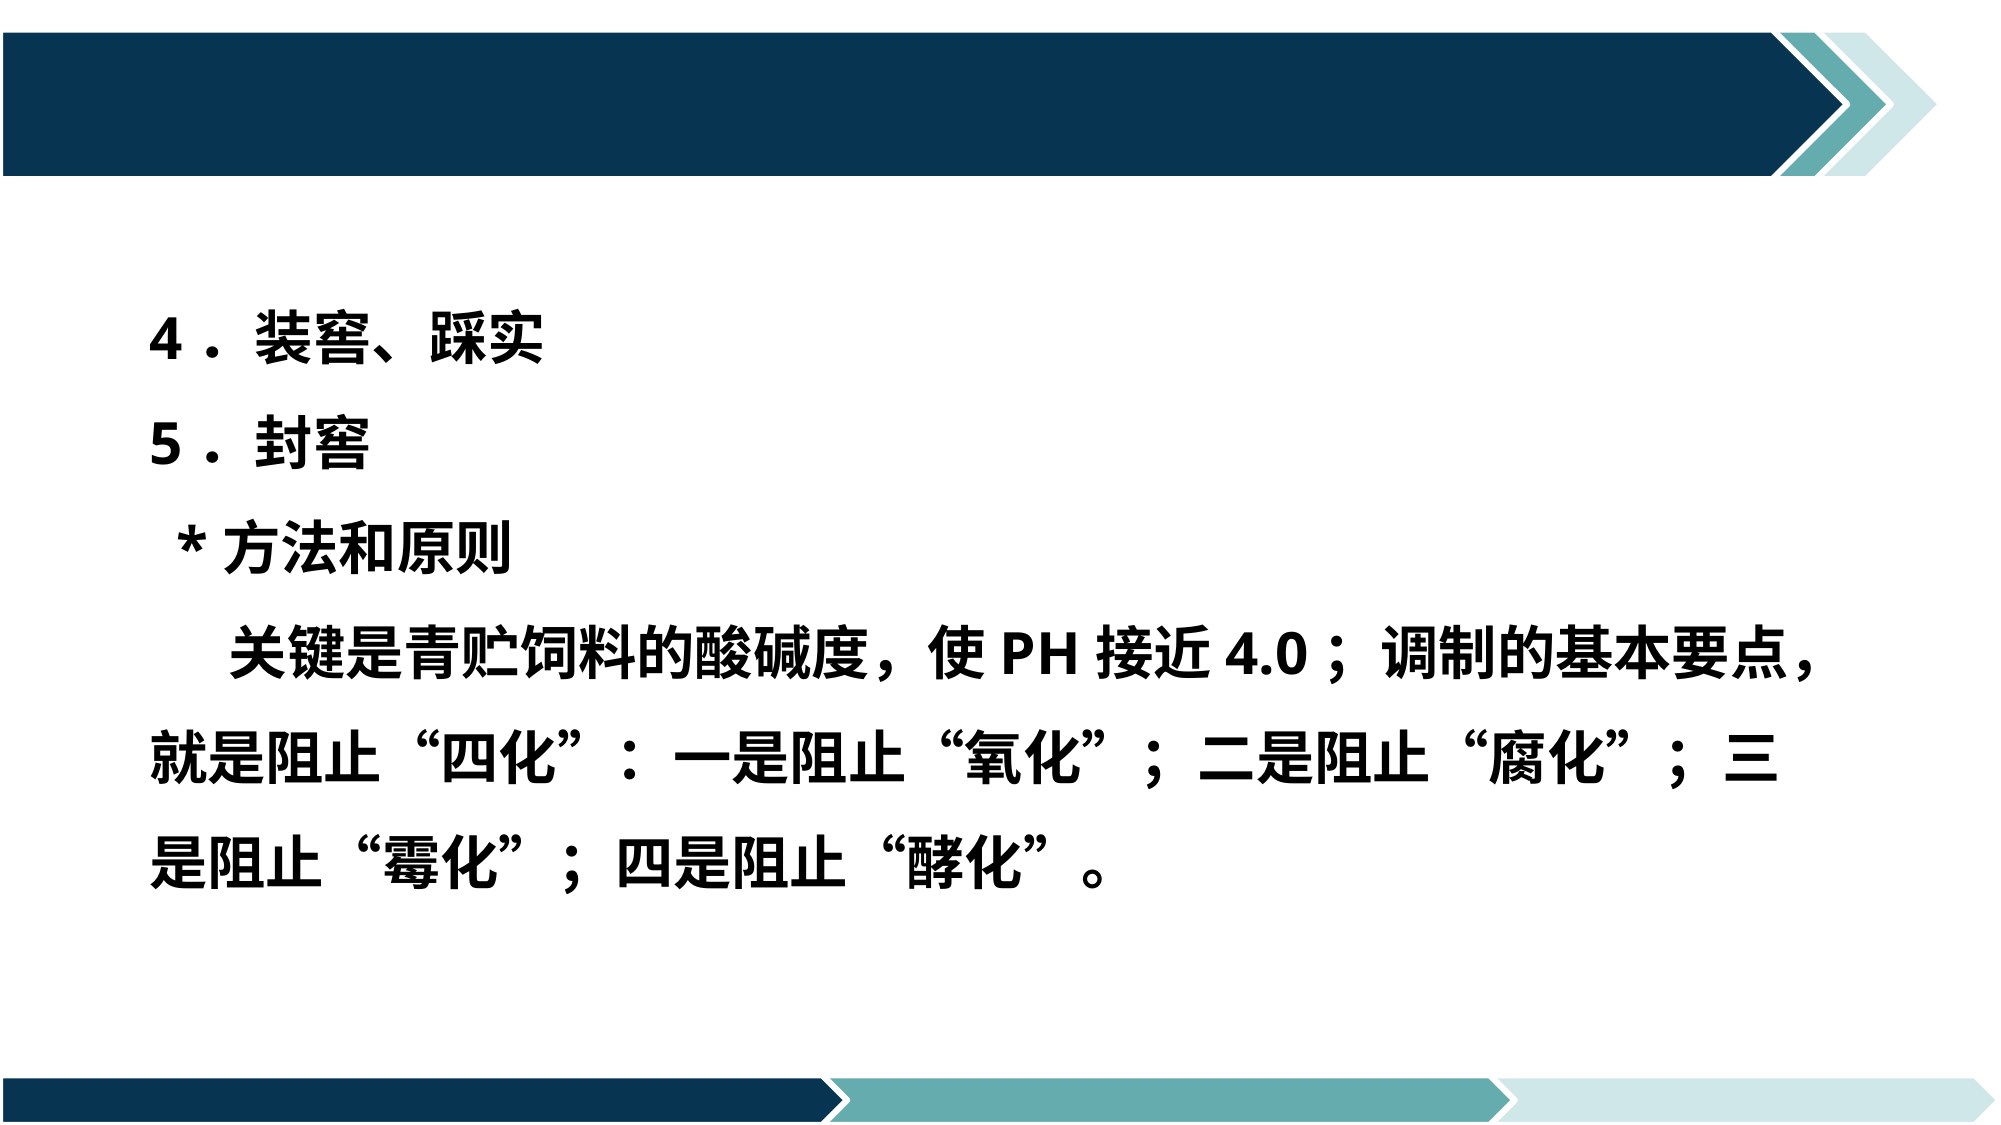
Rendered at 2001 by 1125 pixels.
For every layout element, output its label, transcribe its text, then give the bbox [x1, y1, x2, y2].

title 4．装窖、踩实 5．封窖 *方法和原则 关键是青贮饲料的酸碱度，使PH接近4.0；调制的基本要点，就是阻止“四化”：一是阻止“氧化”；二是阻止“腐化”；三是阻止“霉化”；四是阻止“酵化”。 [134, 111, 1839, 1051]
